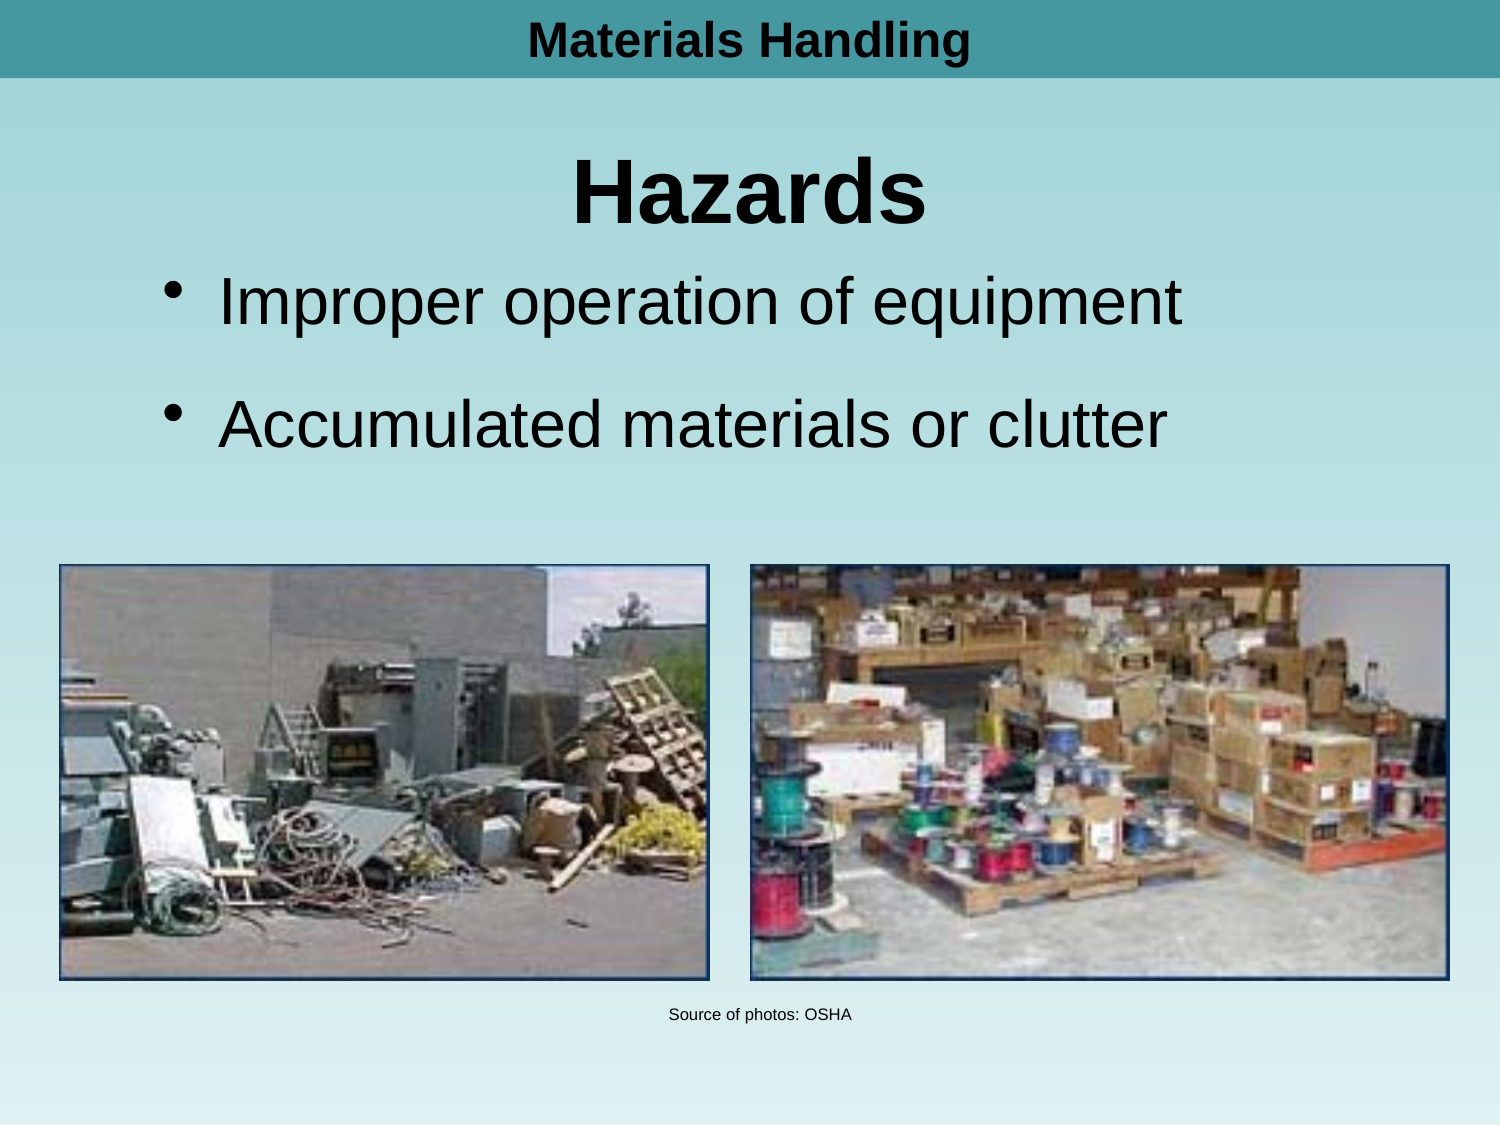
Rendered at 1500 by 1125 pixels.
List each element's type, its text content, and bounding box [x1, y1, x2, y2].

text_box Materials Handling [0, 0, 1500, 79]
list Improper operation of equipment Accumulated materials or clutter [146, 249, 1353, 501]
picture [749, 564, 1450, 981]
text_box Source of photos: OSHA [523, 995, 923, 1031]
title Hazards [75, 93, 1425, 282]
picture [59, 564, 710, 981]
